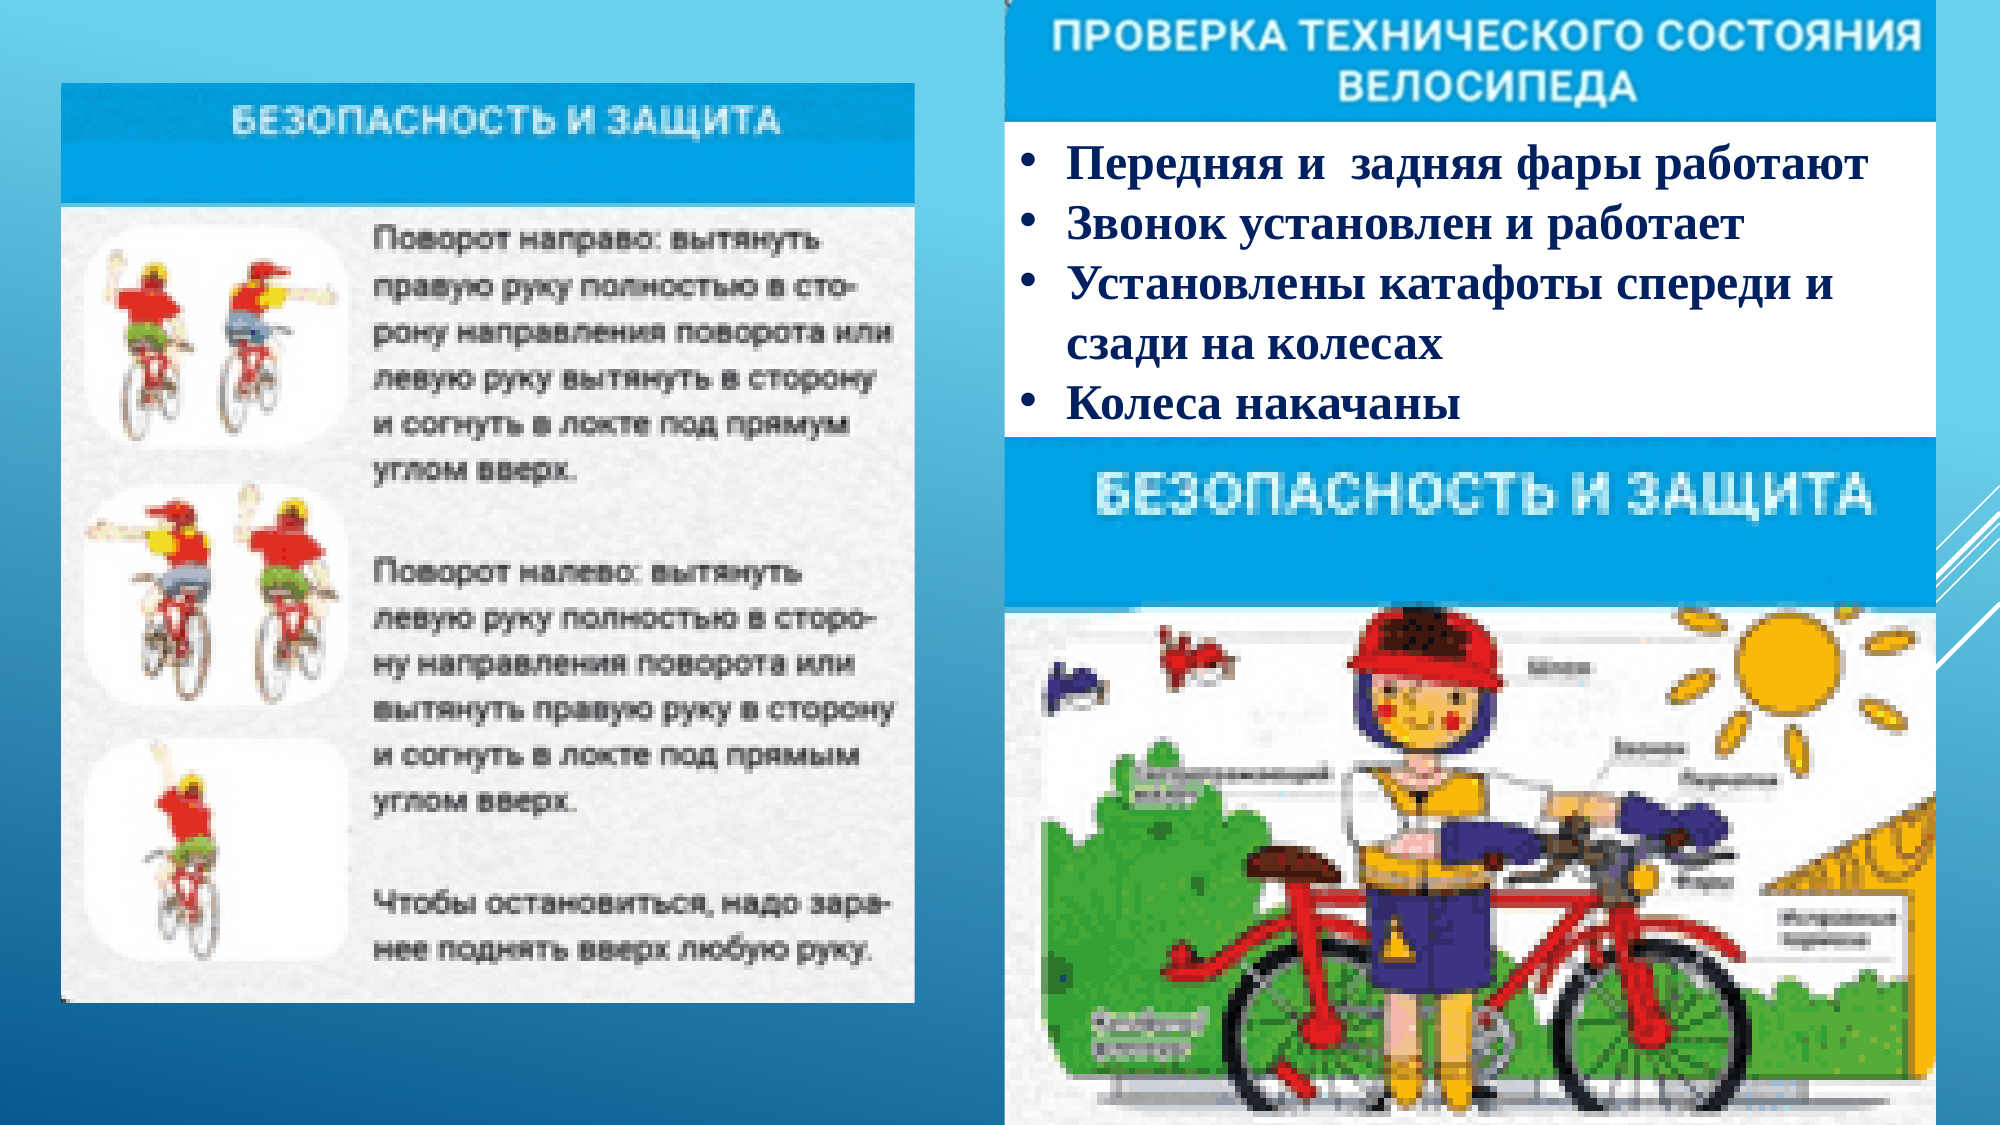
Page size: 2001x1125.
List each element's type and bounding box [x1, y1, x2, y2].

picture [230, 106, 558, 138]
picture [604, 106, 783, 142]
picture [565, 106, 594, 138]
picture [60, 204, 915, 1003]
text_box [1004, 0, 1937, 1125]
